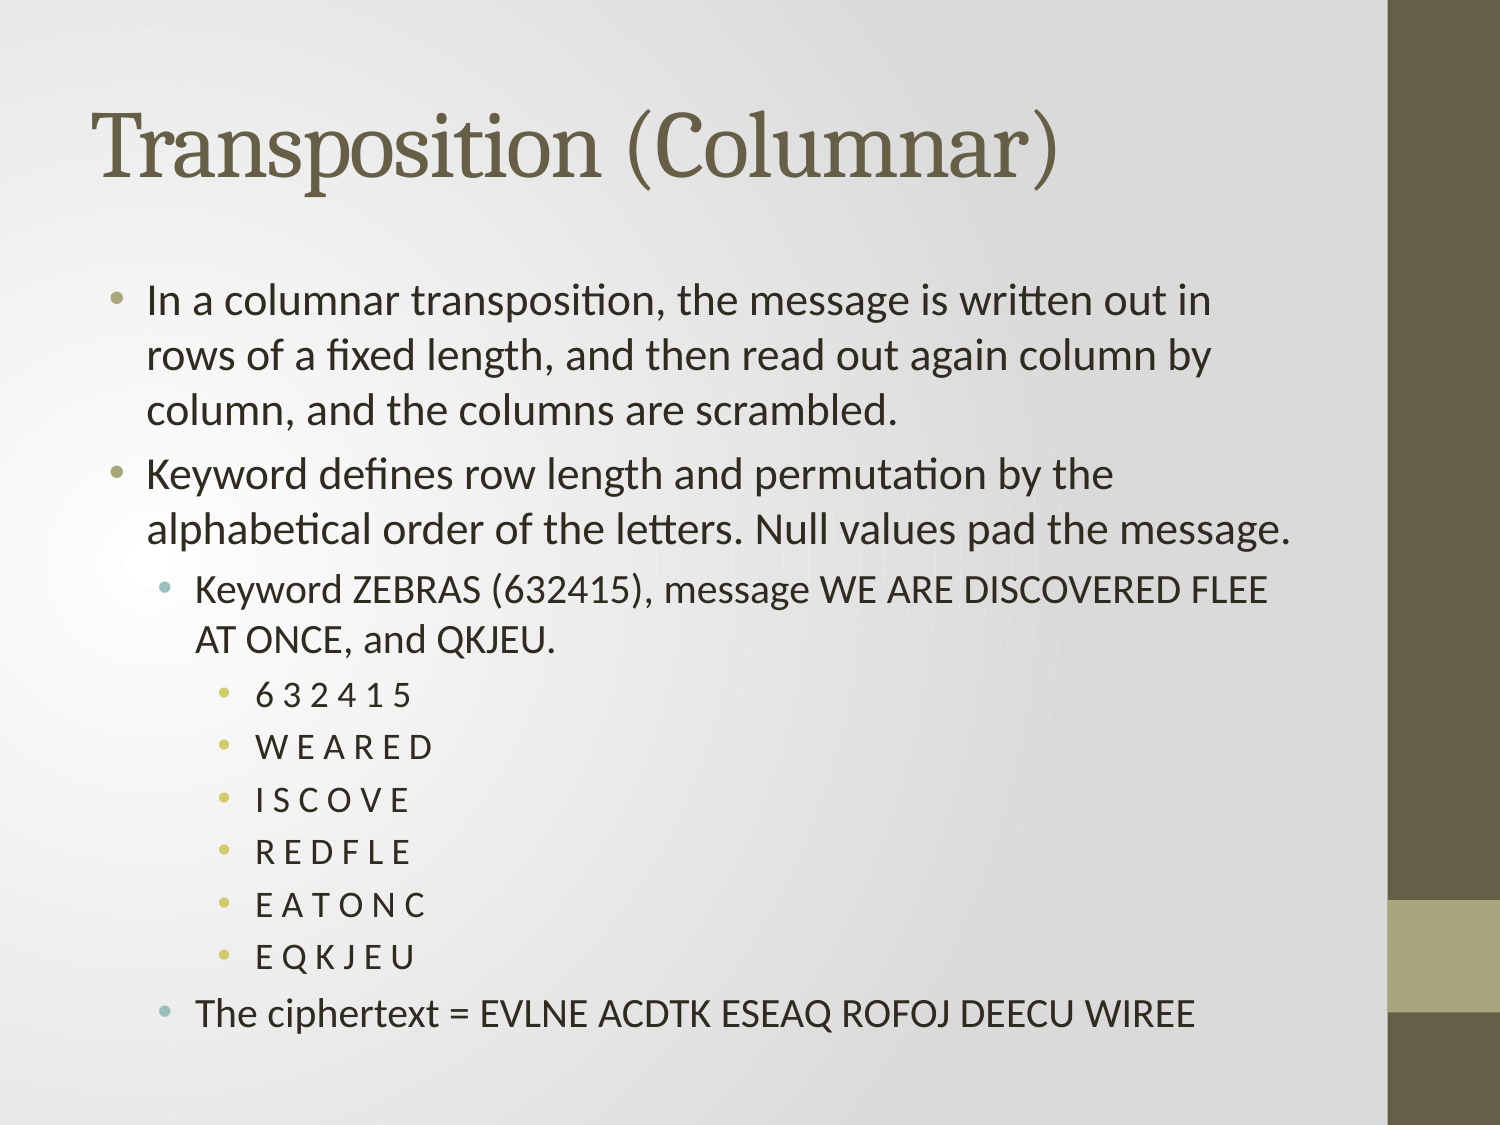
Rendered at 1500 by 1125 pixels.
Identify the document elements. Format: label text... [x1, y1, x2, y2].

title Transposition (Columnar) [75, 45, 1325, 233]
list In a columnar transposition, the message is written out in rows of a fixed length, and then read out again column by column, and the columns are scrambled. Keyword defines row length and permutation by the alphabetical order of the letters. Null values pad the message. Keyword ZEBRAS (632415), message WE ARE DISCOVERED FLEE AT ONCE, and QKJEU. 6 3 2 4 1 5 W E A R E D I S C O V E R E D F L E E A T O N C E Q K J E U The ciphertext = EVLNE ACDTK ESEAQ ROFOJ DEECU WIREE [75, 262, 1325, 1050]
